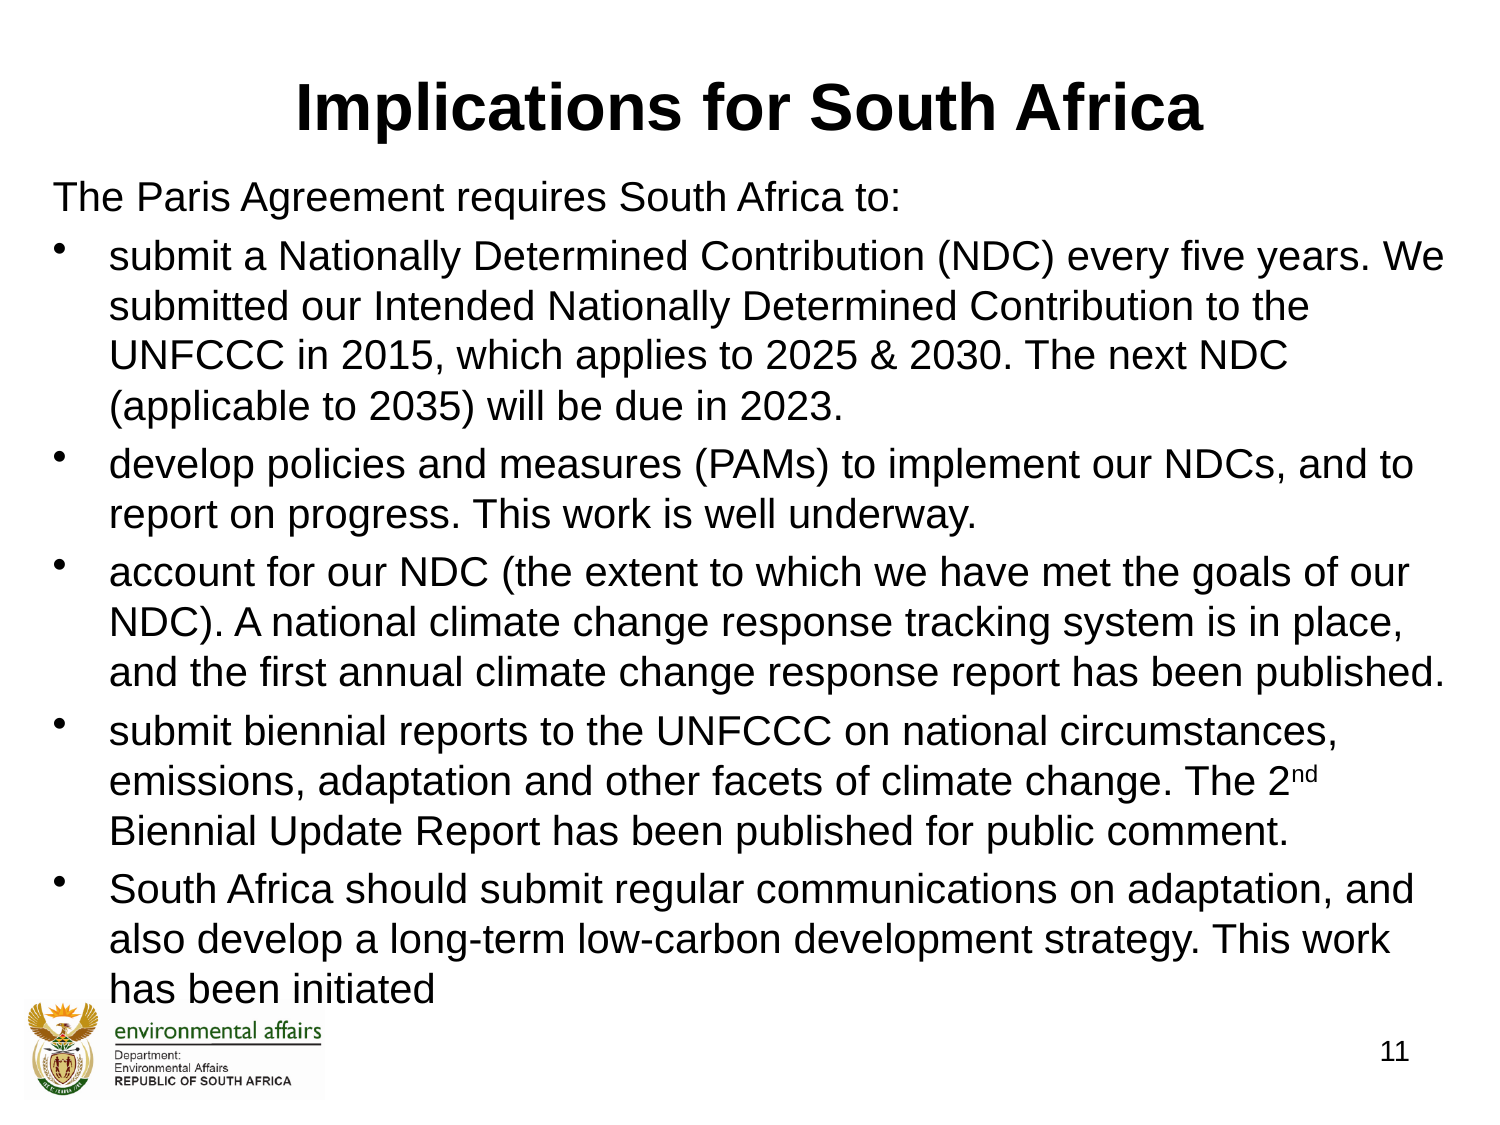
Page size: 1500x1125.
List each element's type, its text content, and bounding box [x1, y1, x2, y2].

slide_number 11 [1074, 1024, 1426, 1103]
picture [24, 999, 325, 1100]
list The Paris Agreement requires South Africa to: submit a Nationally Determined Contribution (NDC) every five years. We submitted our Intended Nationally Determined Contribution to the UNFCCC in 2015, which applies to 2025 & 2030. The next NDC (applicable to 2035) will be due in 2023. develop policies and measures (PAMs) to implement our NDCs, and to report on progress. This work is well underway. account for our NDC (the extent to which we have met the goals of our NDC). A national climate change response tracking system is in place, and the first annual climate change response report has been published. submit biennial reports to the UNFCCC on national circumstances, emissions, adaptation and other facets of climate change. The 2nd Biennial Update Report has been published for public comment. South Africa should submit regular communications on adaptation, and also develop a long-term low-carbon development strategy. This work has been initiated [37, 162, 1475, 1005]
title Implications for South Africa [75, 45, 1425, 162]
